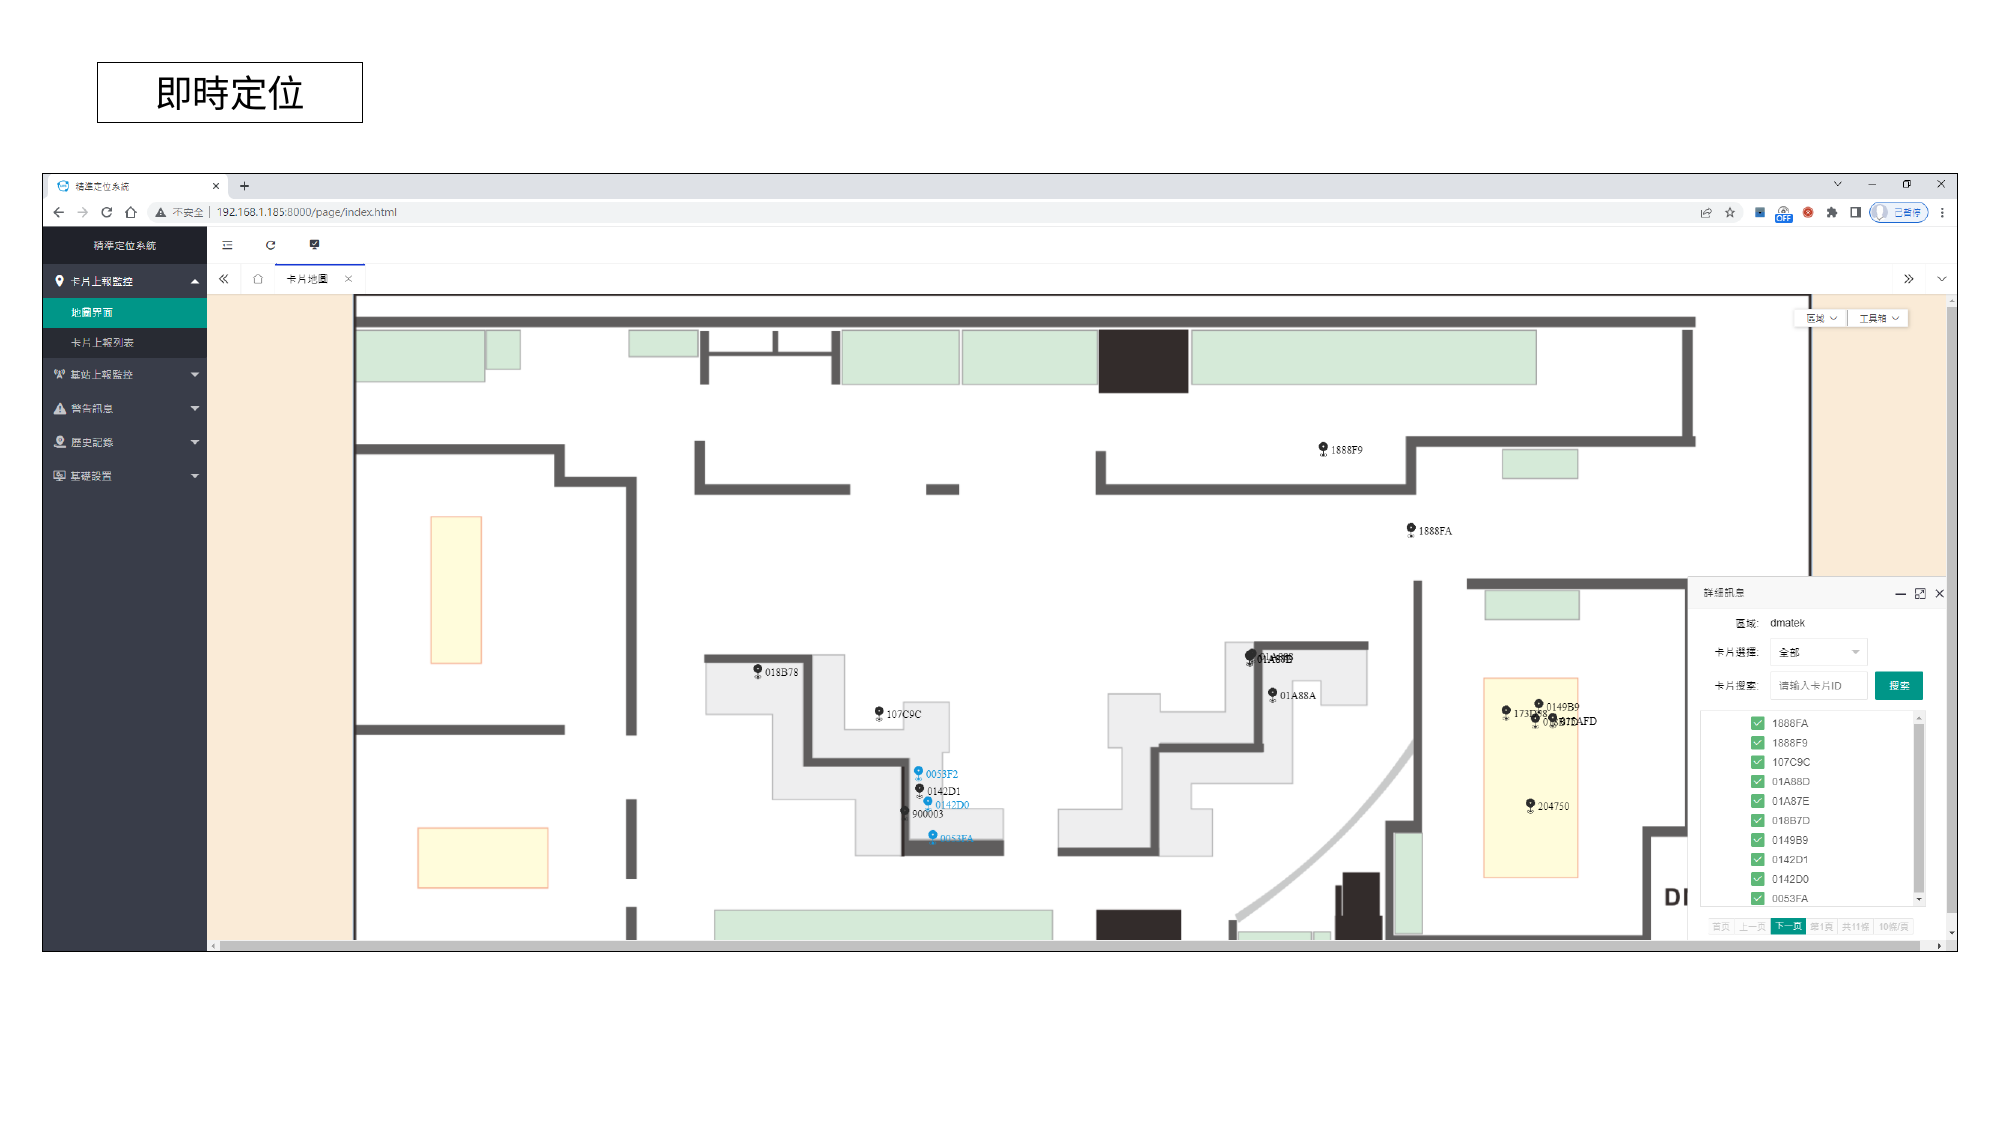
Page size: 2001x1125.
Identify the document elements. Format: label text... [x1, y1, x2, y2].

text_box 即時定位 [97, 62, 363, 123]
picture [42, 173, 1958, 952]
